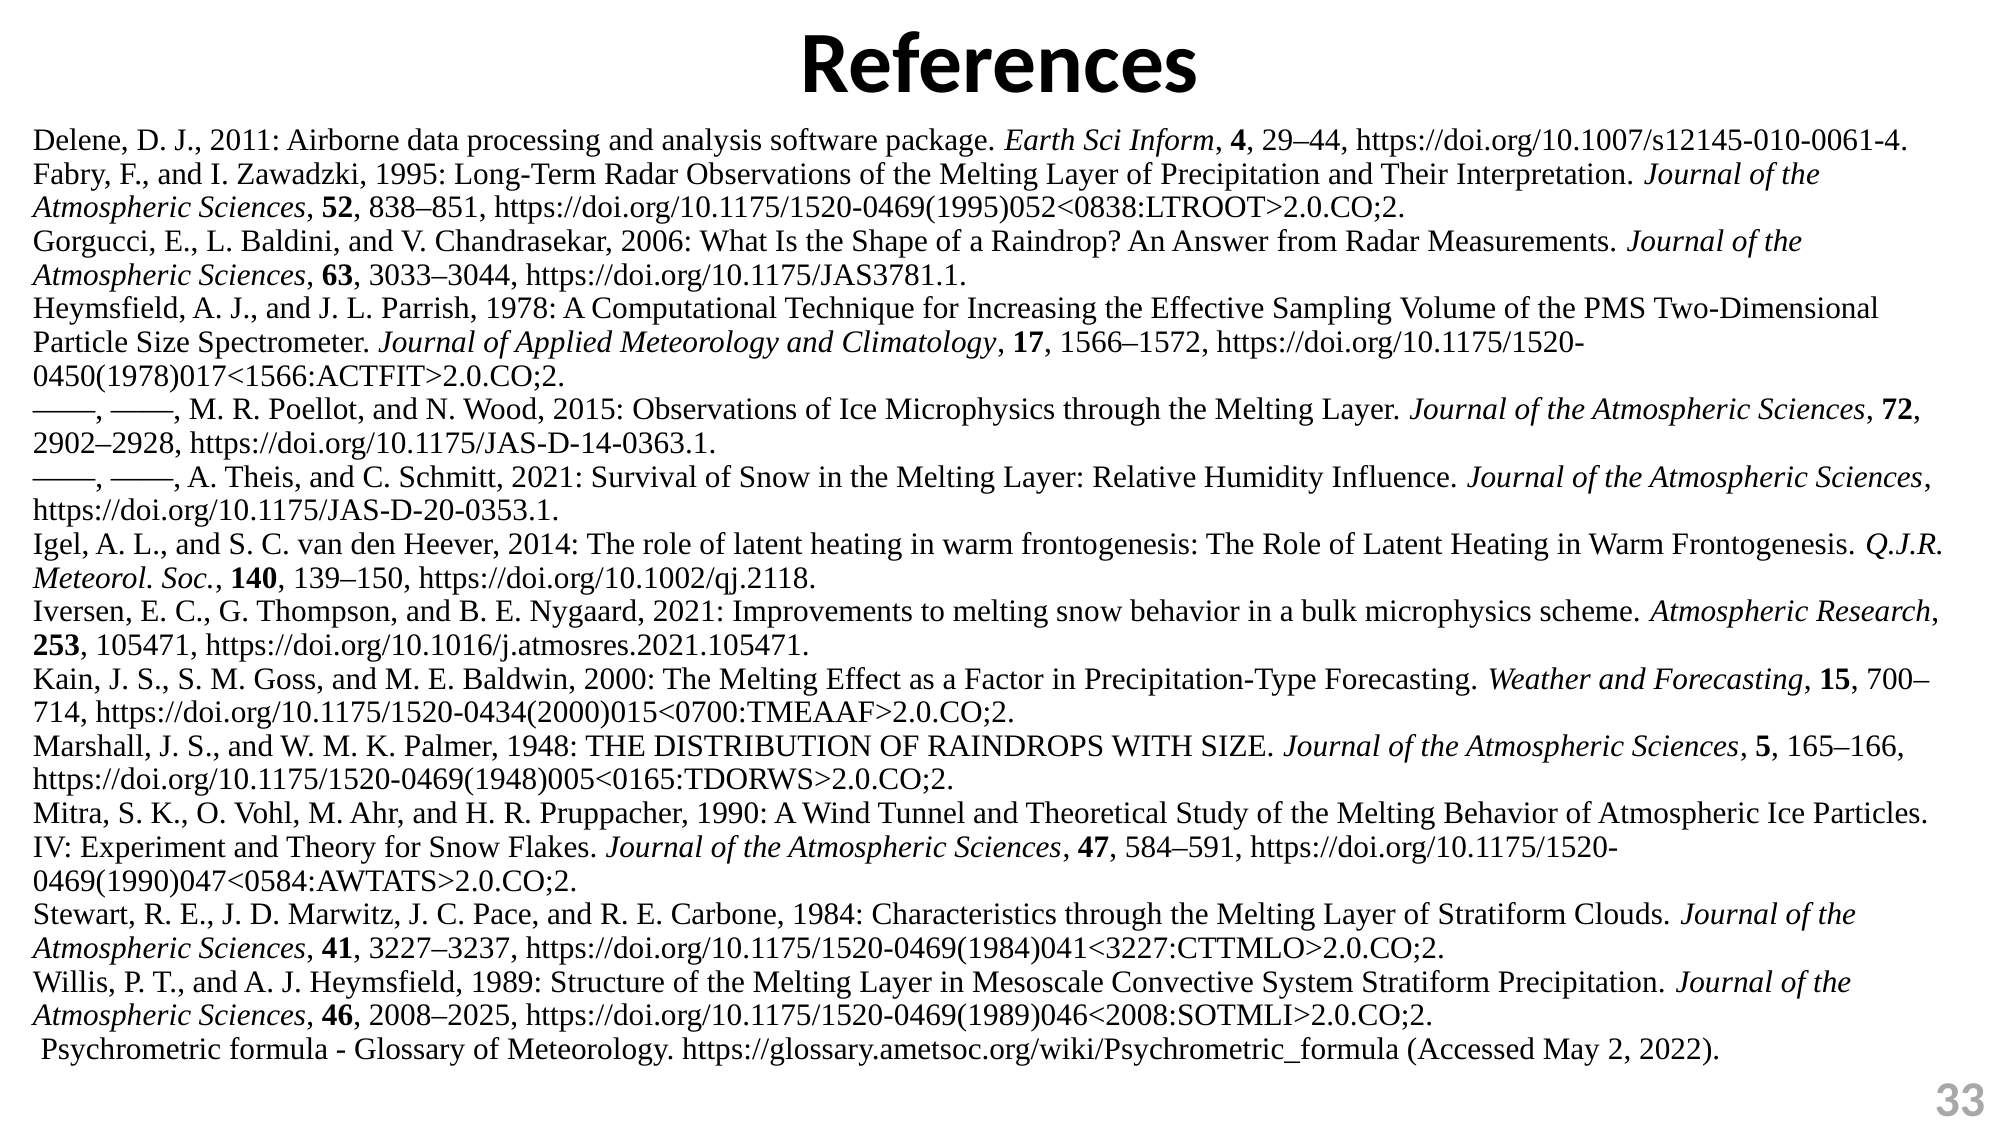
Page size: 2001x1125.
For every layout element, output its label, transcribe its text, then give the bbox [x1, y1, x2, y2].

list Delene, D. J., 2011: Airborne data processing and analysis software package. Earth Sci Inform, 4, 29–44, https://doi.org/10.1007/s12145-010-0061-4. Fabry, F., and I. Zawadzki, 1995: Long-Term Radar Observations of the Melting Layer of Precipitation and Their Interpretation. Journal of the Atmospheric Sciences, 52, 838–851, https://doi.org/10.1175/1520-0469(1995)052<0838:LTROOT>2.0.CO;2. Gorgucci, E., L. Baldini, and V. Chandrasekar, 2006: What Is the Shape of a Raindrop? An Answer from Radar Measurements. Journal of the Atmospheric Sciences, 63, 3033–3044, https://doi.org/10.1175/JAS3781.1. Heymsfield, A. J., and J. L. Parrish, 1978: A Computational Technique for Increasing the Effective Sampling Volume of the PMS Two-Dimensional Particle Size Spectrometer. Journal of Applied Meteorology and Climatology, 17, 1566–1572, https://doi.org/10.1175/1520-0450(1978)017<1566:ACTFIT>2.0.CO;2. ——, ——, M. R. Poellot, and N. Wood, 2015: Observations of Ice Microphysics through the Melting Layer. Journal of the Atmospheric Sciences, 72, 2902–2928, https://doi.org/10.1175/JAS-D-14-0363.1. ——, ——, A. Theis, and C. Schmitt, 2021: Survival of Snow in the Melting Layer: Relative Humidity Influence. Journal of the Atmospheric Sciences, https://doi.org/10.1175/JAS-D-20-0353.1. Igel, A. L., and S. C. van den Heever, 2014: The role of latent heating in warm frontogenesis: The Role of Latent Heating in Warm Frontogenesis. Q.J.R. Meteorol. Soc., 140, 139–150, https://doi.org/10.1002/qj.2118. Iversen, E. C., G. Thompson, and B. E. Nygaard, 2021: Improvements to melting snow behavior in a bulk microphysics scheme. Atmospheric Research, 253, 105471, https://doi.org/10.1016/j.atmosres.2021.105471. Kain, J. S., S. M. Goss, and M. E. Baldwin, 2000: The Melting Effect as a Factor in Precipitation-Type Forecasting. Weather and Forecasting, 15, 700–714, https://doi.org/10.1175/1520-0434(2000)015<0700:TMEAAF>2.0.CO;2. Marshall, J. S., and W. M. K. Palmer, 1948: THE DISTRIBUTION OF RAINDROPS WITH SIZE. Journal of the Atmospheric Sciences, 5, 165–166, https://doi.org/10.1175/1520-0469(1948)005<0165:TDORWS>2.0.CO;2. Mitra, S. K., O. Vohl, M. Ahr, and H. R. Pruppacher, 1990: A Wind Tunnel and Theoretical Study of the Melting Behavior of Atmospheric Ice Particles. IV: Experiment and Theory for Snow Flakes. Journal of the Atmospheric Sciences, 47, 584–591, https://doi.org/10.1175/1520-0469(1990)047<0584:AWTATS>2.0.CO;2. Stewart, R. E., J. D. Marwitz, J. C. Pace, and R. E. Carbone, 1984: Characteristics through the Melting Layer of Stratiform Clouds. Journal of the Atmospheric Sciences, 41, 3227–3237, https://doi.org/10.1175/1520-0469(1984)041<3227:CTTMLO>2.0.CO;2. Willis, P. T., and A. J. Heymsfield, 1989: Structure of the Melting Layer in Mesoscale Convective System Stratiform Precipitation. Journal of the Atmospheric Sciences, 46, 2008–2025, https://doi.org/10.1175/1520-0469(1989)046<2008:SOTMLI>2.0.CO;2. Psychrometric formula - Glossary of Meteorology. https://glossary.ametsoc.org/wiki/Psychrometric_formula (Accessed May 2, 2022). [17, 116, 1983, 1043]
title References [0, 0, 2000, 130]
slide_number 32 [1550, 1066, 2000, 1125]
